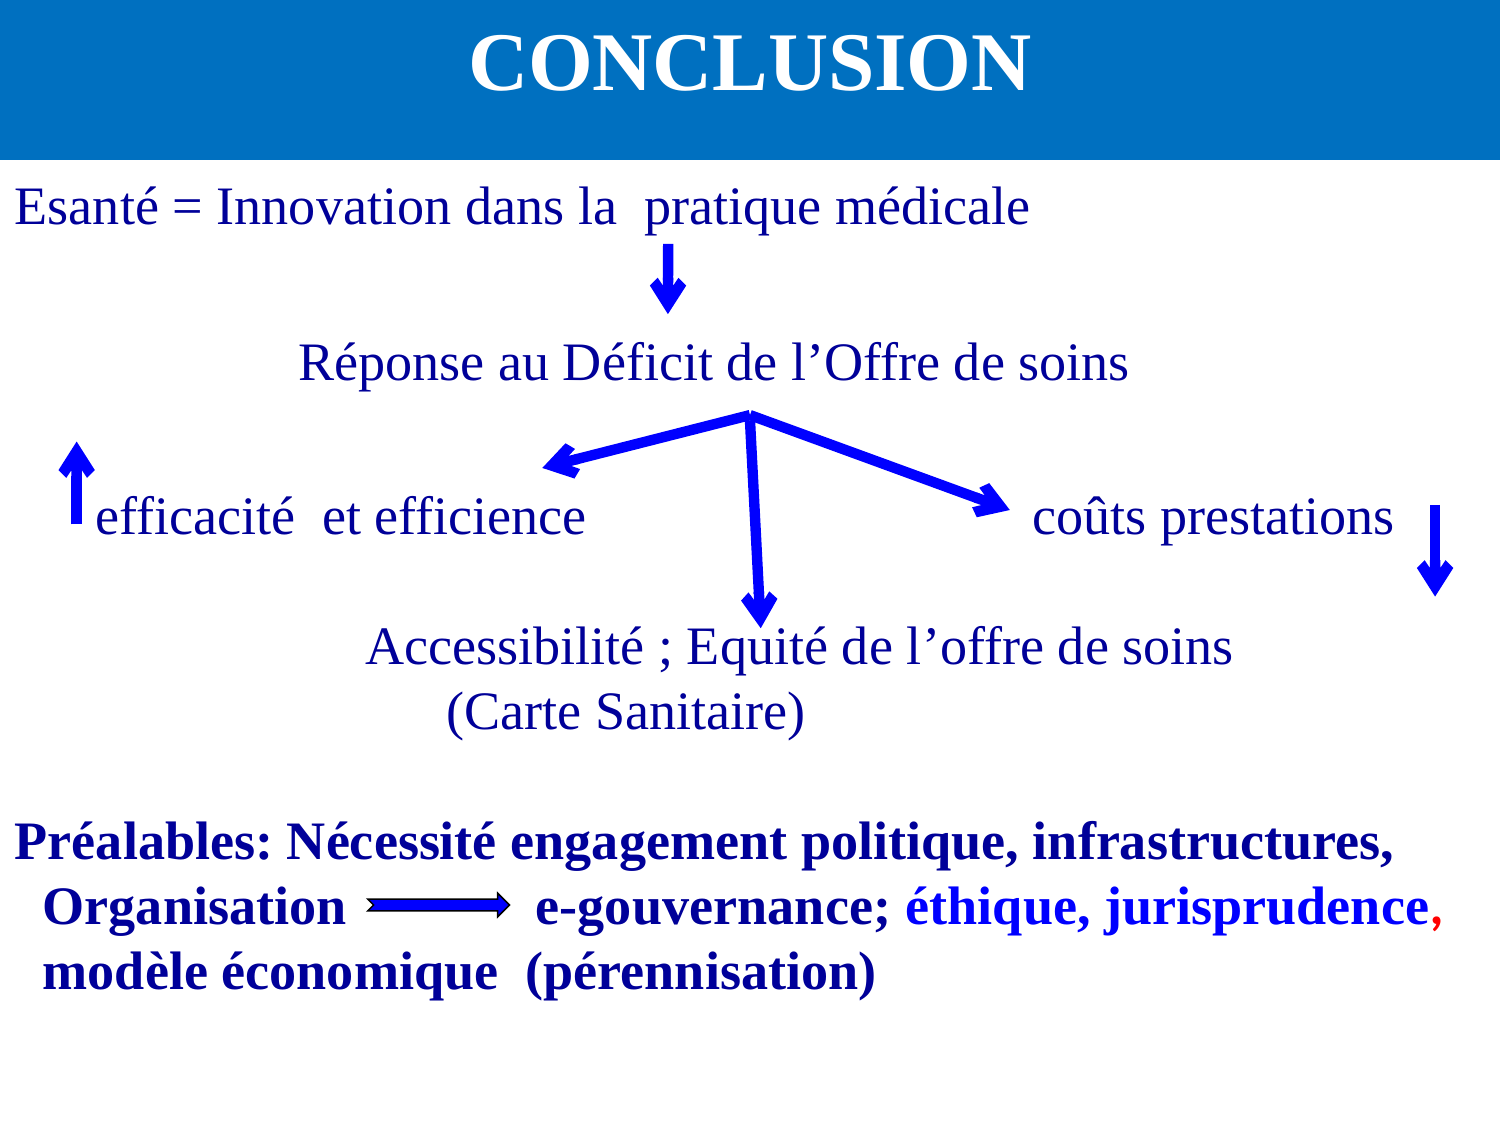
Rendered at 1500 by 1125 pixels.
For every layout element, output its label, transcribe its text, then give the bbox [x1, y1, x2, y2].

text_box Esanté = Innovation dans la pratique médicale Réponse au Déficit de l’Offre de soins efficacité et efficience coûts prestations Accessibilité ; Equité de l’offre de soins (Carte Sanitaire) Préalables: Nécessité engagement politique, infrastructures, Organisation e-gouvernance; éthique, jurisprudence, modèle économique (pérennisation) [0, 163, 1500, 1053]
text_box [367, 893, 510, 917]
text_box CONCLUSION [0, 0, 1500, 160]
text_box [542, 414, 748, 469]
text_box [749, 518, 761, 629]
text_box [749, 414, 1010, 511]
